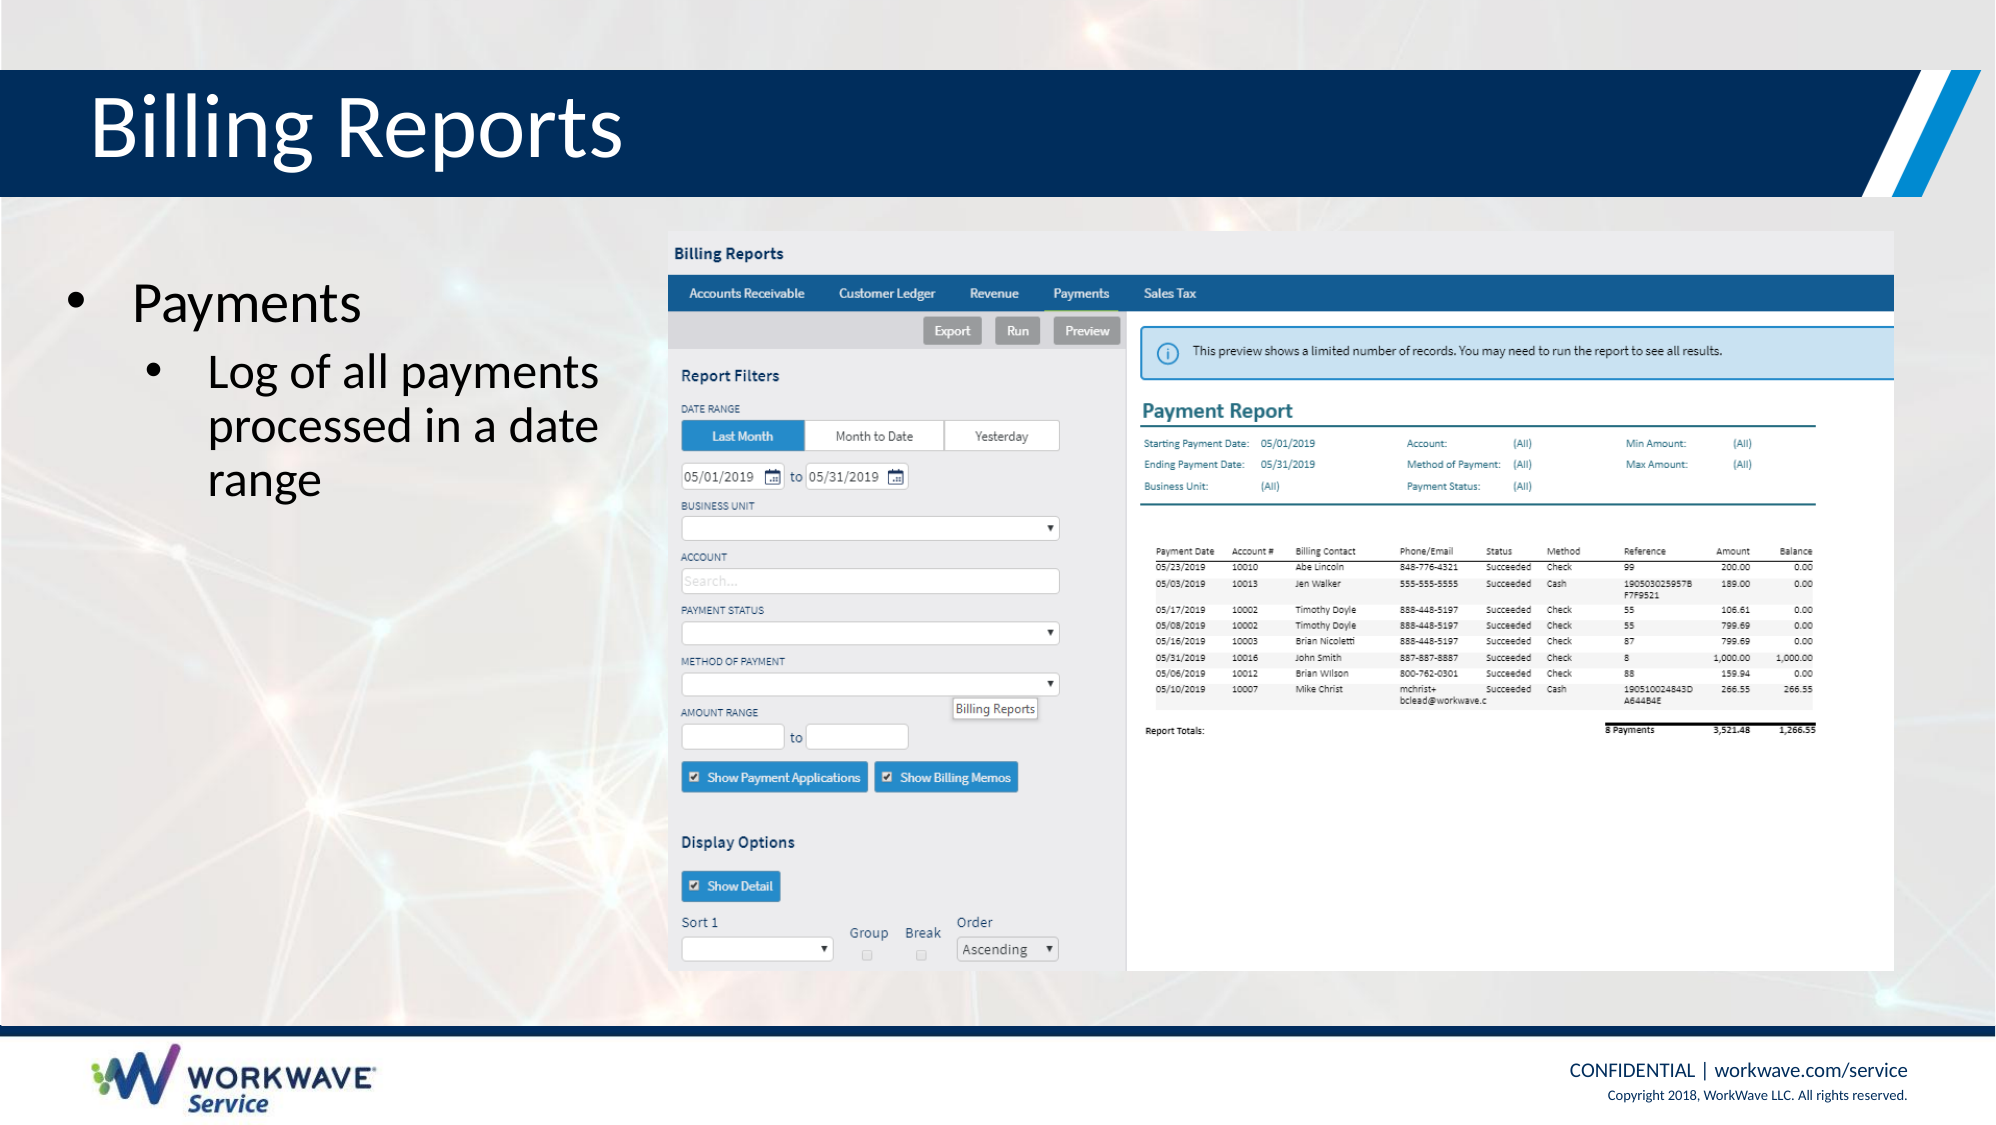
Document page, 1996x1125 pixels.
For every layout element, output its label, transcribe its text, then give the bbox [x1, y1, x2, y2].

list Payments Log of all payments processed in a date range [42, 256, 663, 971]
title Billing Reports [74, 53, 1923, 202]
picture [0, 0, 1996, 1125]
